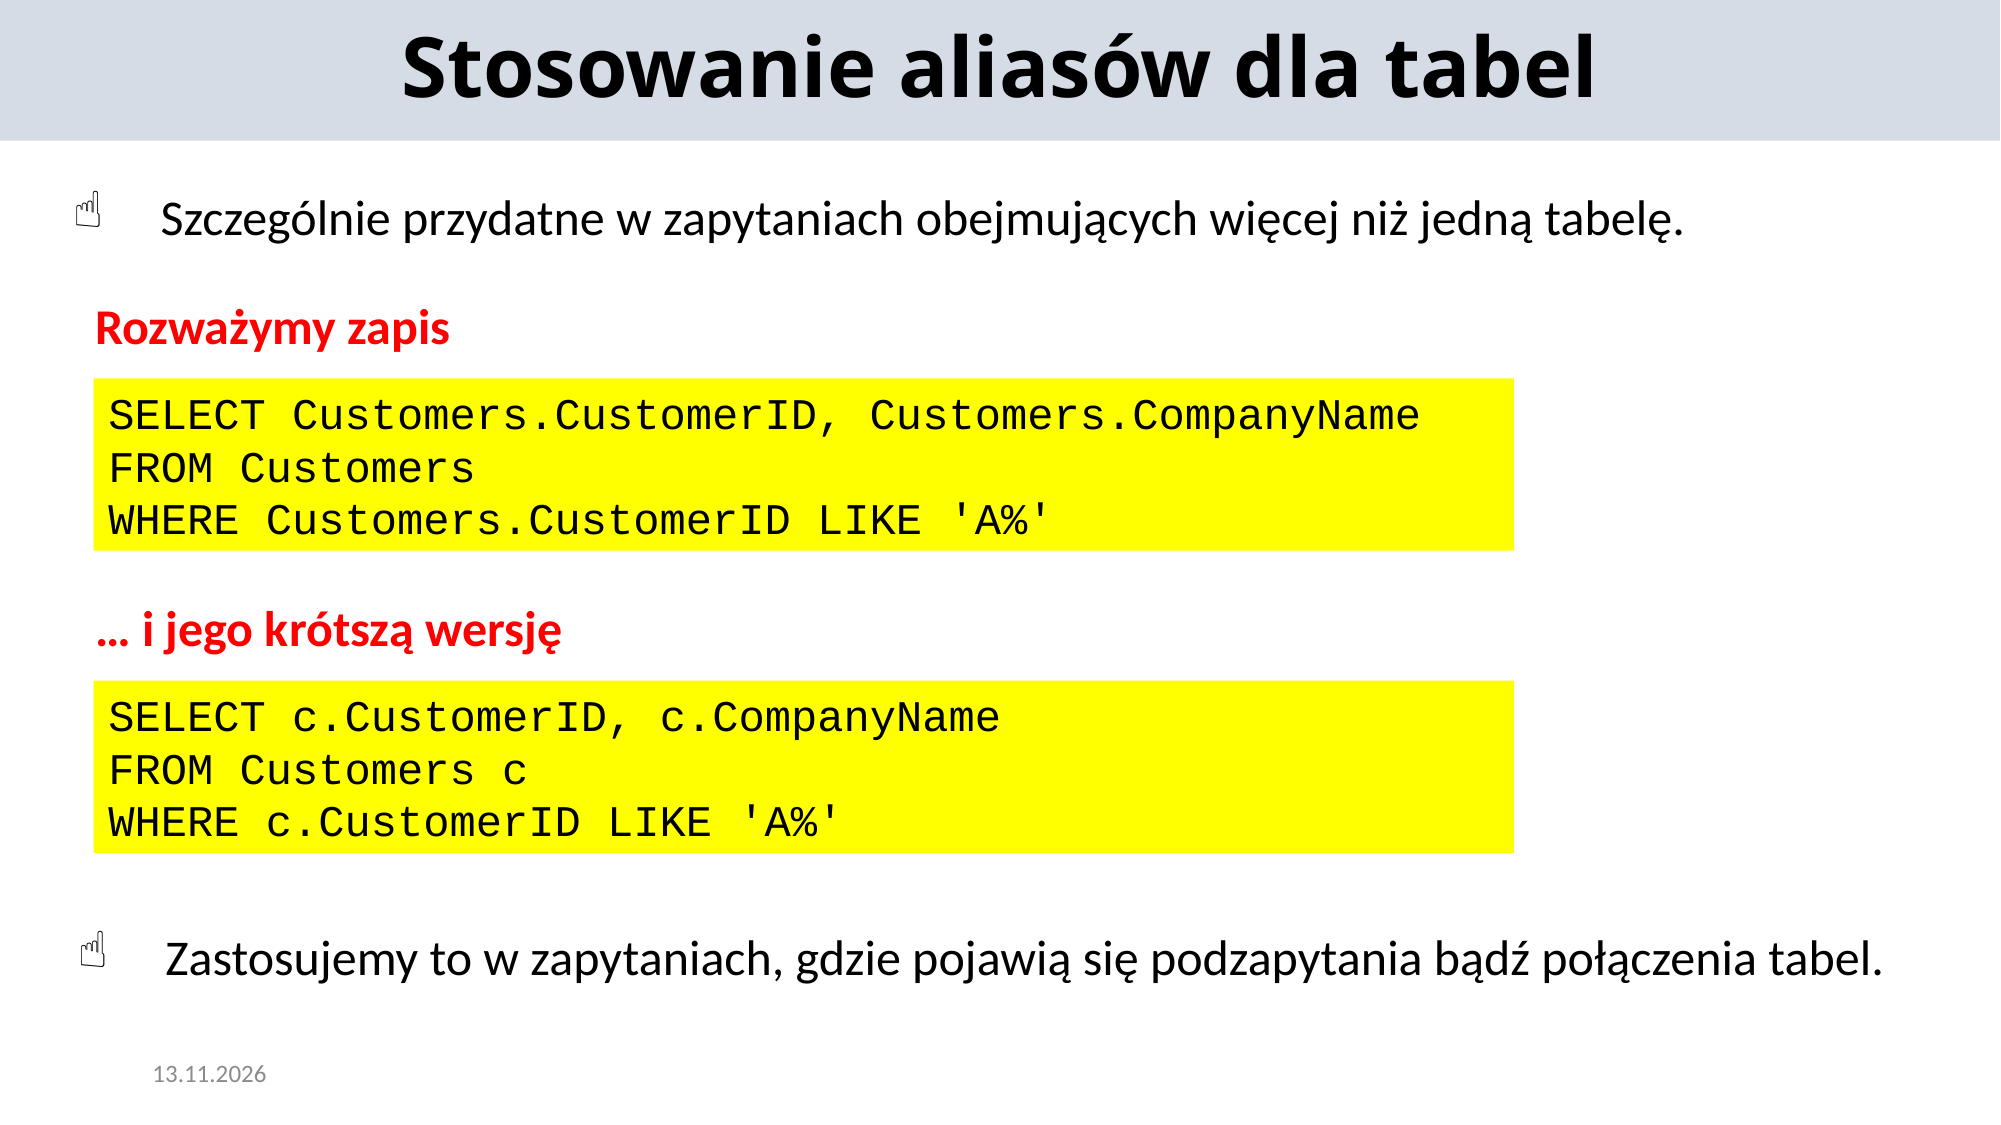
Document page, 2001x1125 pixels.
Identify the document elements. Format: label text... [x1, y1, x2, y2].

text_box Rozważymy zapis [80, 286, 1902, 362]
text_box SELECT c.CustomerID, c.CompanyName FROM Customers c WHERE c.CustomerID LIKE 'A%' [93, 680, 1514, 853]
text_box SELECT Customers.CustomerID, Customers.CompanyName FROM Customers WHERE Customers.CustomerID LIKE 'A%' [93, 378, 1514, 551]
text_box … i jego krótszą wersję [80, 588, 1902, 664]
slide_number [137, 1042, 588, 1103]
text_box Stosowanie aliasów dla tabel [0, 0, 2000, 141]
text_box Szczególnie przydatne w zapytaniach obejmujących więcej niż jedną tabelę. [58, 178, 1902, 253]
text_box Zastosujemy to w zapytaniach, gdzie pojawią się podzapytania bądź połączenia tabel. [62, 917, 1907, 993]
